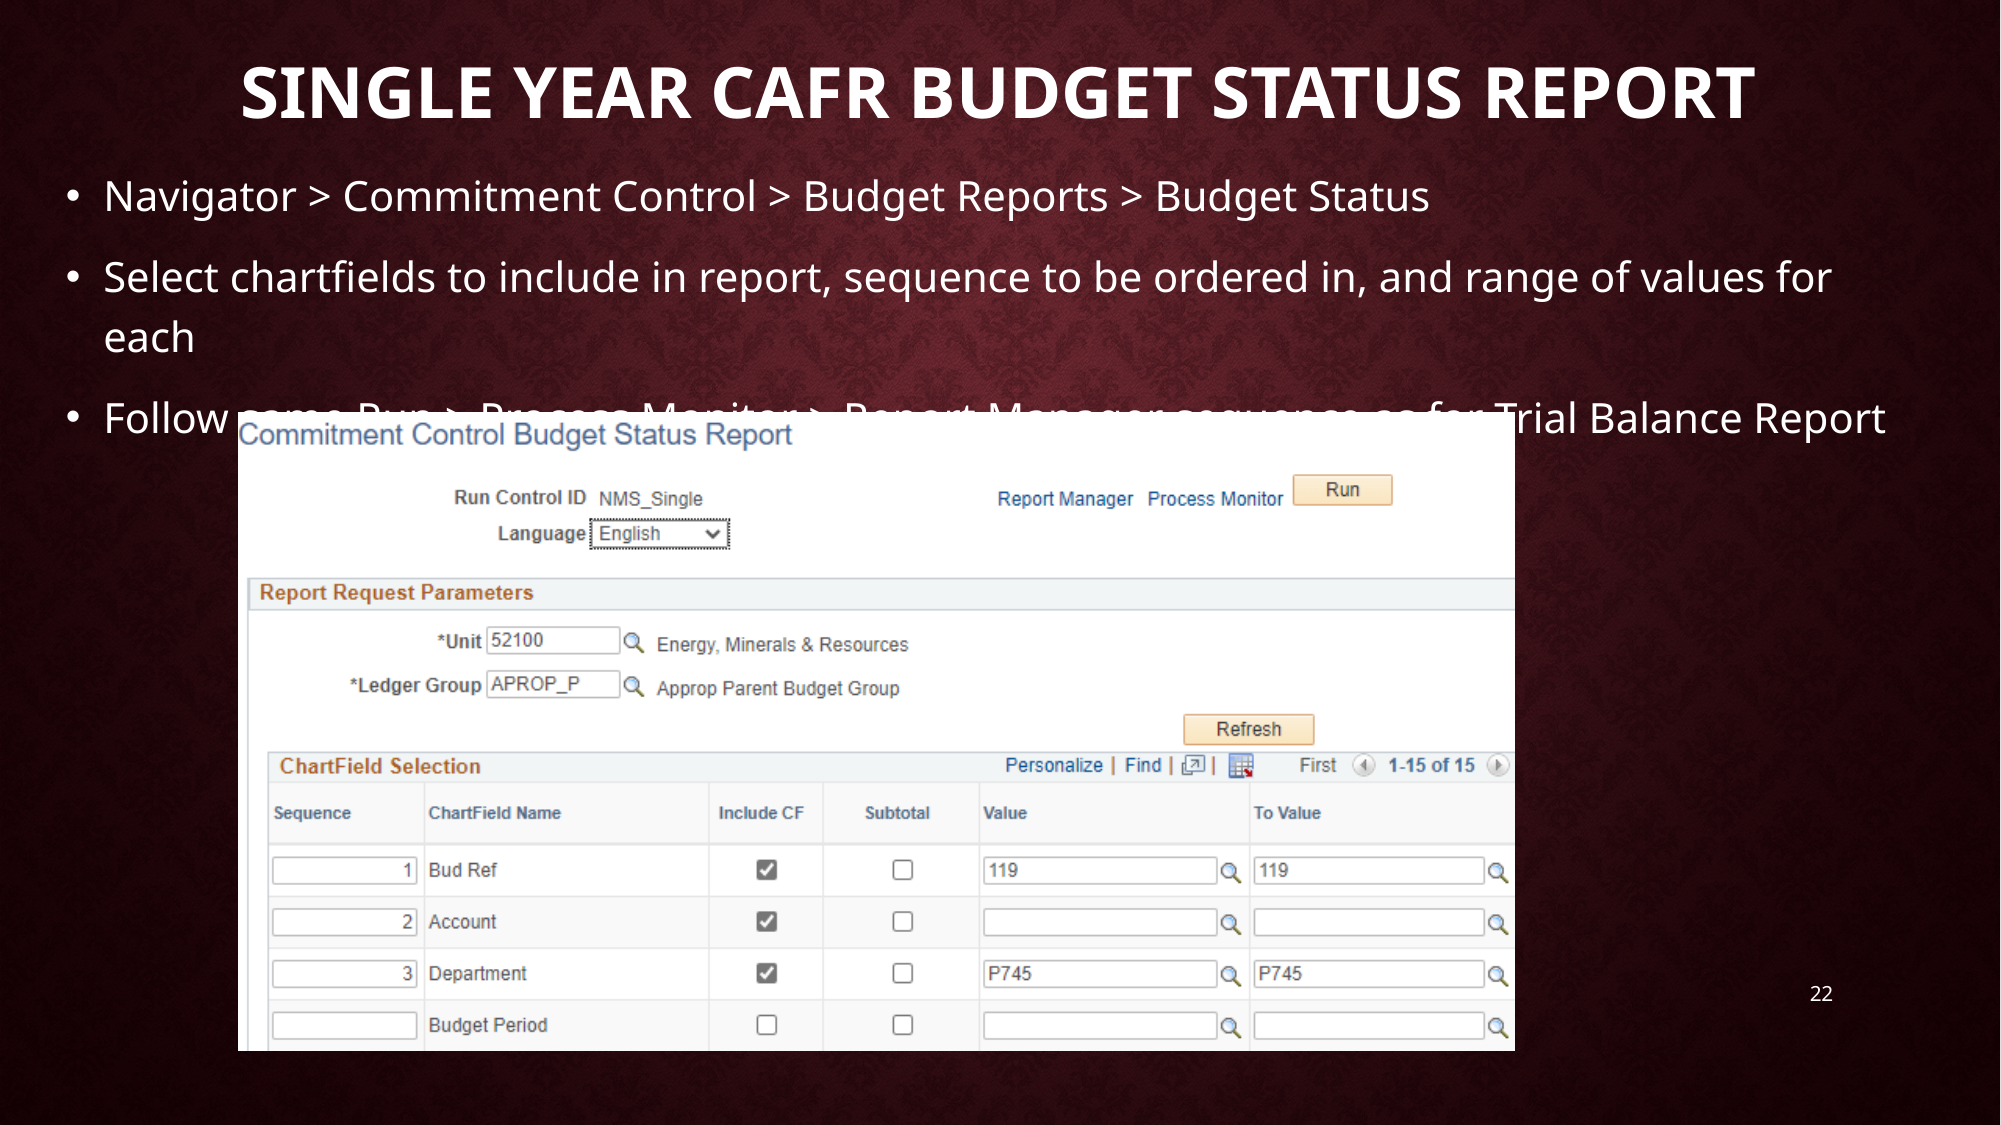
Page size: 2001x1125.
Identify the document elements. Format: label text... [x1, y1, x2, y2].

picture [237, 412, 1516, 1052]
slide_number 22 [1724, 965, 1849, 1025]
list Navigator > Commitment Control > Budget Reports > Budget Status Select chartfields to include in report, sequence to be ordered in, and range of values for each Follow same Run > Process Monitor > Report Manager sequence as for Trial Balance Report [50, 152, 1917, 759]
title Single year Cafr budget status report [114, 34, 1884, 152]
